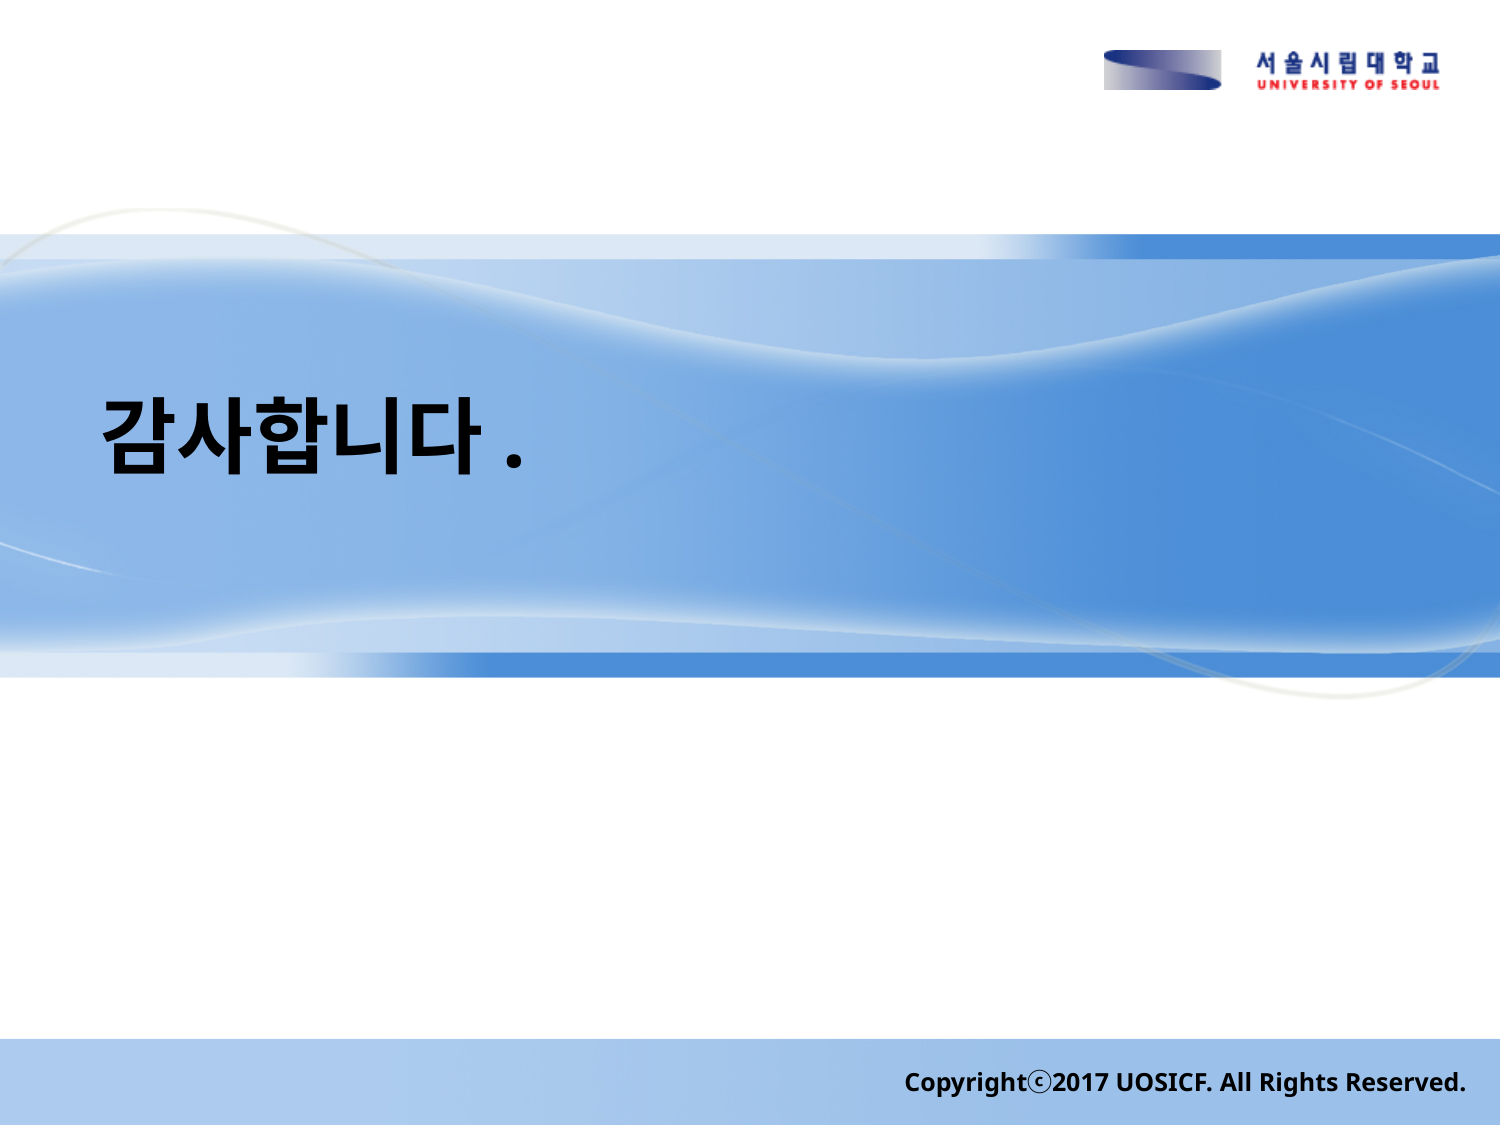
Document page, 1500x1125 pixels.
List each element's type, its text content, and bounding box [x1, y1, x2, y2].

text_box Copyrightⓒ2017 UOSICF. All Rights Reserved. [679, 1058, 1483, 1104]
picture [0, 0, 1500, 1125]
title 감사합니다. [100, 326, 1377, 693]
